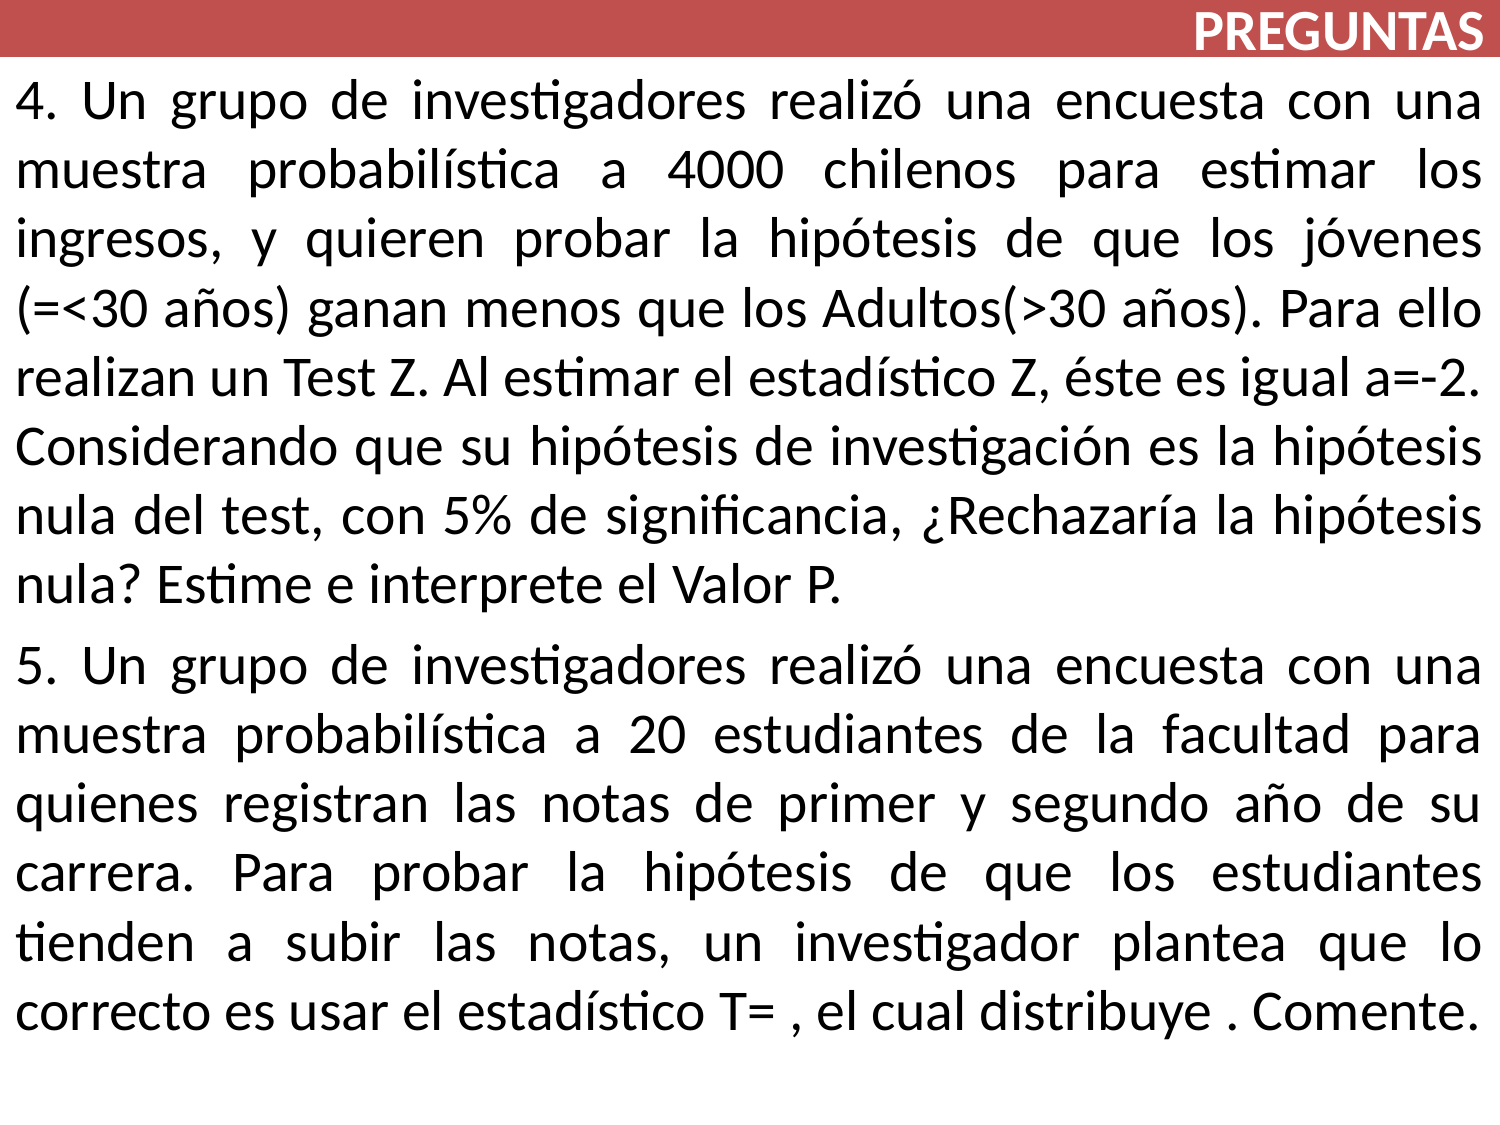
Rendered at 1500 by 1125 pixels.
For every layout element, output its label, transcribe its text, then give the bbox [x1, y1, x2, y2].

text_box PREGUNTAS [0, 0, 1500, 57]
